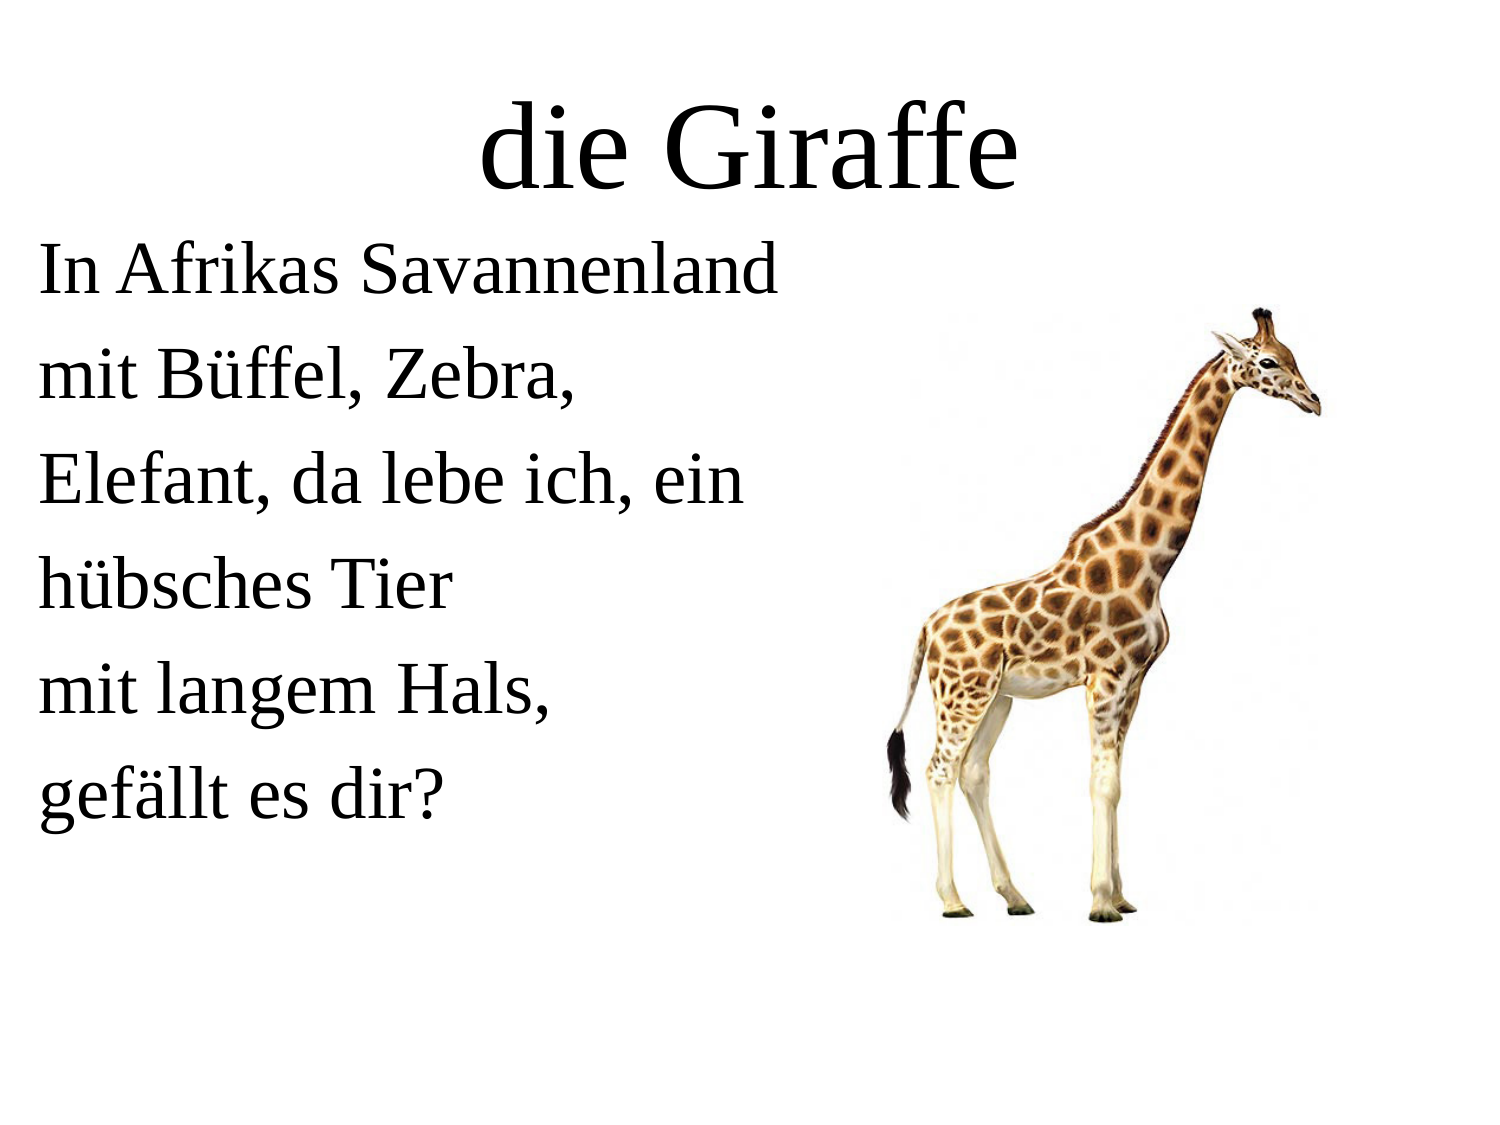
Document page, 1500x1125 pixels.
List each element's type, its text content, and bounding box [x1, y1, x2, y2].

title die Giraffe [75, 45, 1425, 233]
list In Afrikas Savannenland mit Büffel, Zebra, Elefant, da lebe ich, ein hübsches Tier mit langem Hals, gefällt es dir? [23, 210, 844, 1005]
picture [749, 304, 1461, 926]
